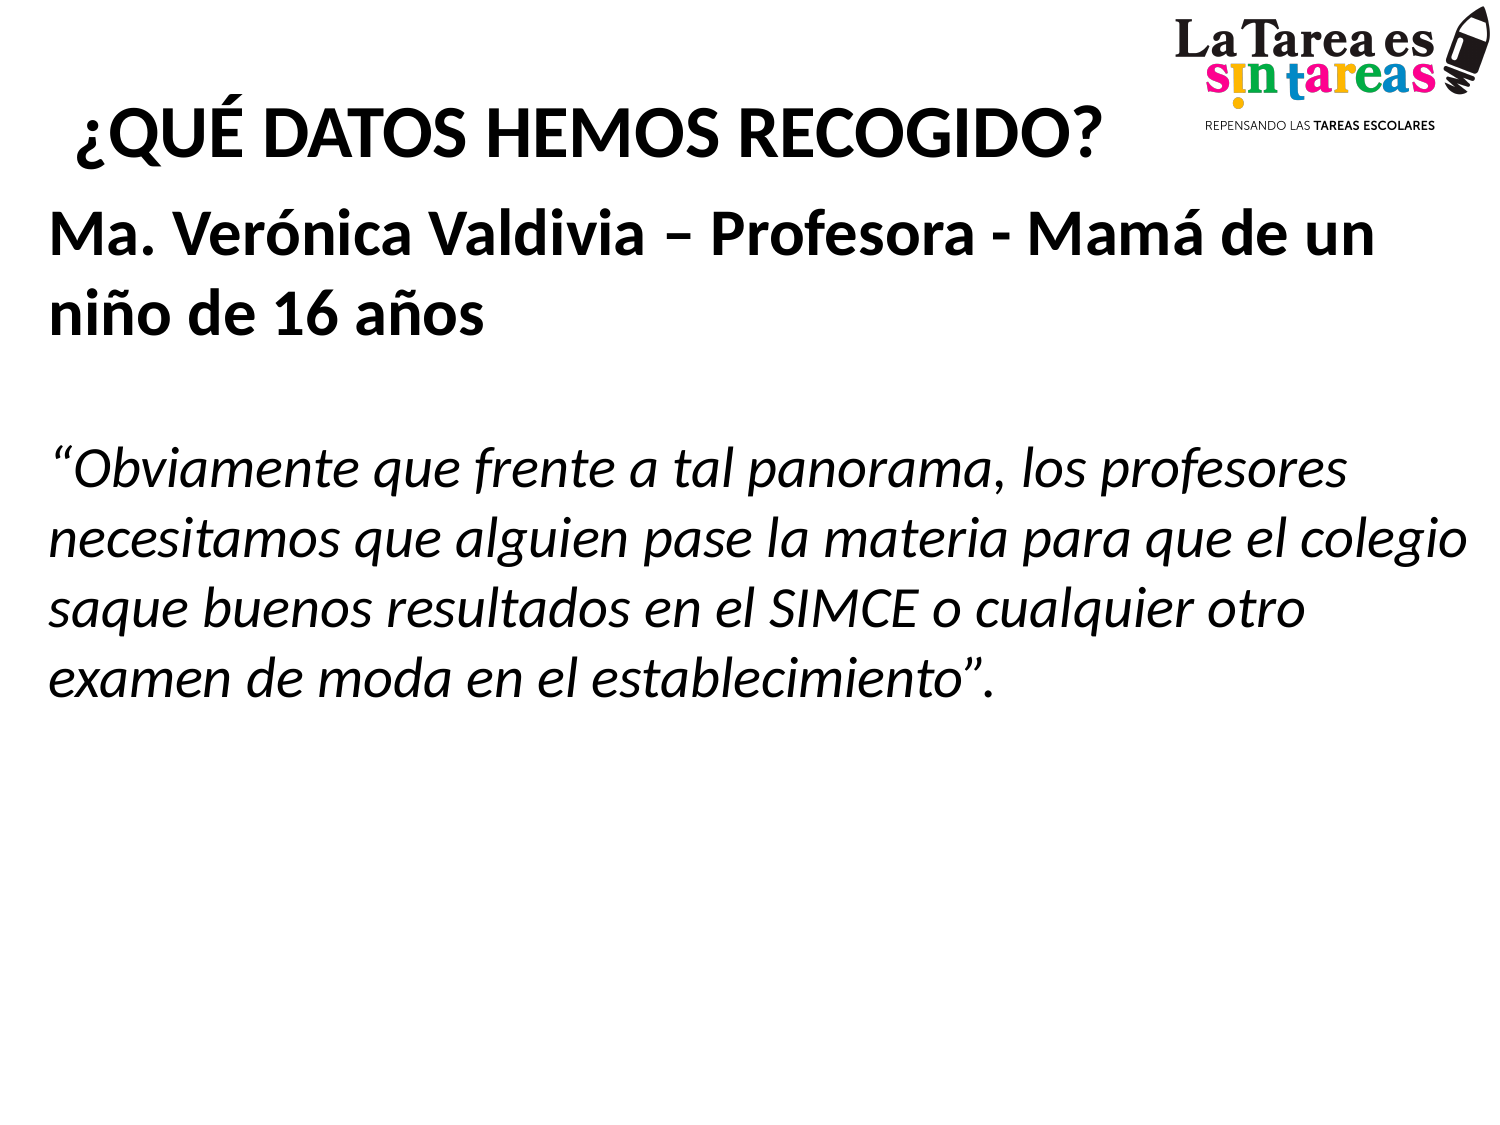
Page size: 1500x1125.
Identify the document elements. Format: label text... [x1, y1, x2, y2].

picture [1163, 0, 1500, 137]
text_box Ma. Verónica Valdivia – Profesora - Mamá de un niño de 16 años “Obviamente que frente a tal panorama, los profesores necesitamos que alguien pase la materia para que el colegio saque buenos resultados en el SIMCE o cualquier otro examen de moda en el establecimiento”. [33, 181, 1500, 927]
text_box ¿QUÉ DATOS HEMOS RECOGIDO? [58, 75, 1290, 181]
